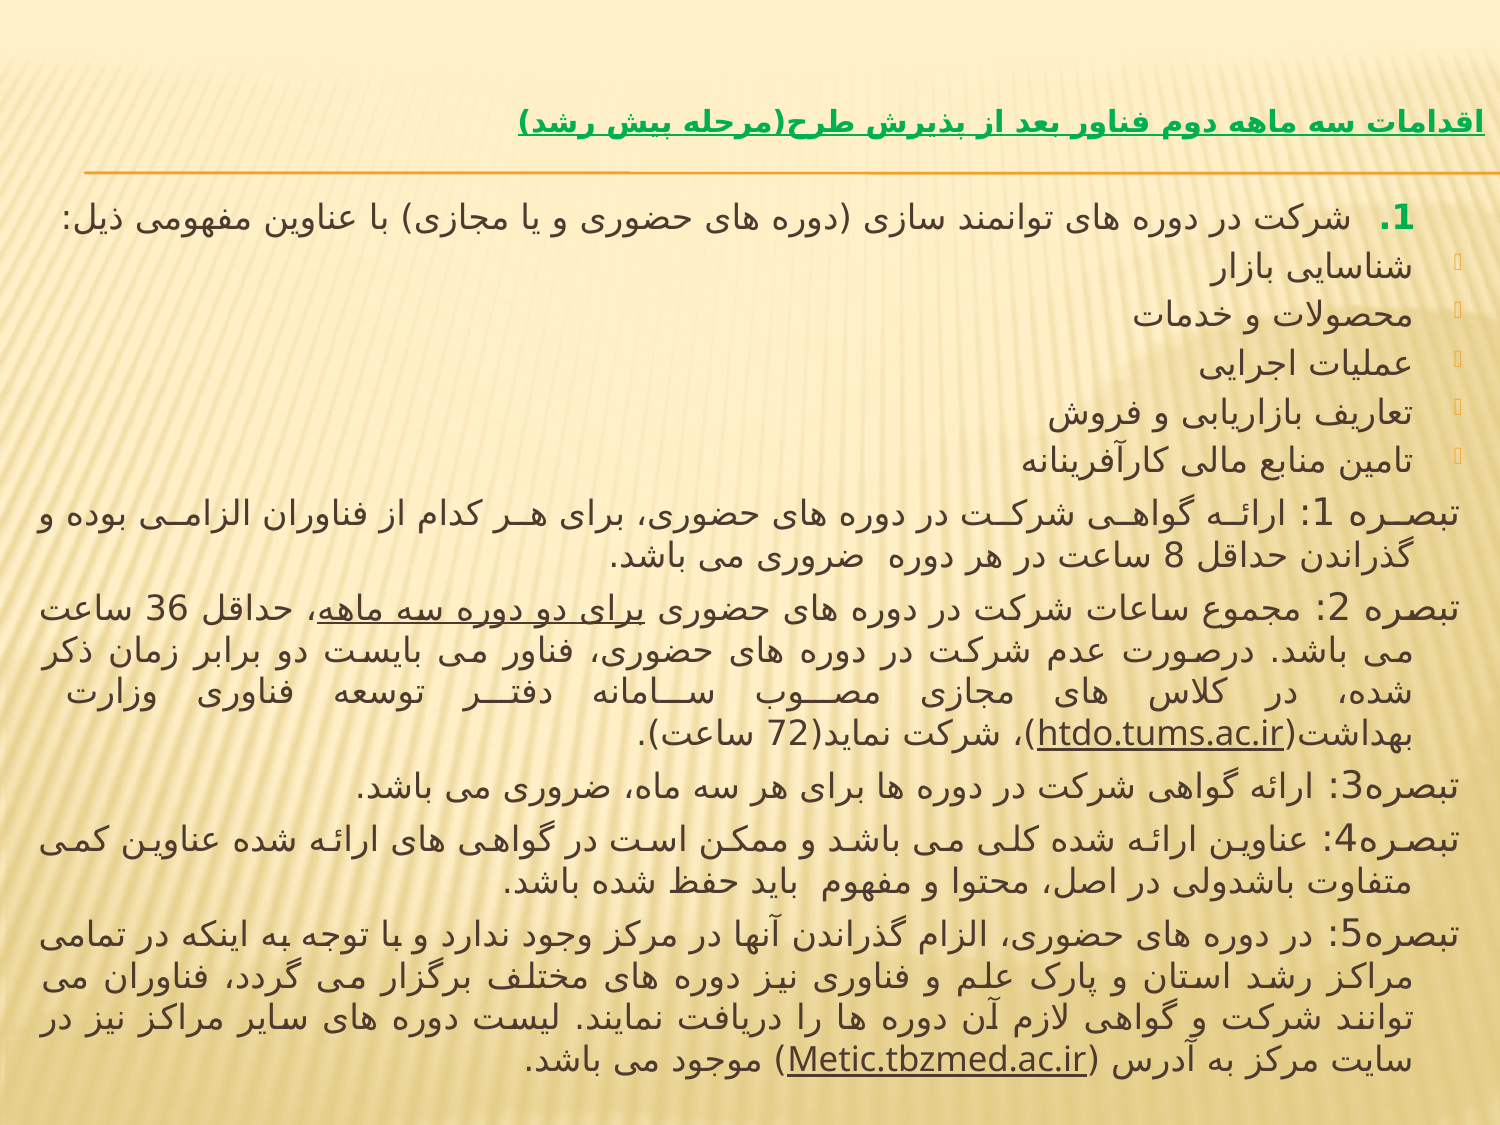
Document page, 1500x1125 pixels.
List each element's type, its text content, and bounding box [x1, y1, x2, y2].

list 1. شرکت در دوره های توانمند سازی (دوره های حضوری و یا مجازی) با عناوین مفهومی ذیل: شناسایی بازار محصولات و خدمات عملیات اجرایی تعاریف بازاریابی و فروش تامین منابع مالی کارآفرینانه تبصره 1: ارائه گواهی شرکت در دوره های حضوری، برای هر کدام از فناوران الزامی بوده و گذراندن حداقل 8 ساعت در هر دوره ضروری می باشد. تبصره 2: مجموع ساعات شرکت در دوره های حضوری برای دو دوره سه ماهه، حداقل 36 ساعت می باشد. درصورت عدم شرکت در دوره های حضوری، فناور می بایست دو برابر زمان ذکر شده، در کلاس های مجازی مصوب سامانه دفتر توسعه فناوری وزارت بهداشت(htdo.tums.ac.ir)، شرکت نماید(72 ساعت). تبصره3: ارائه گواهی شرکت در دوره ها برای هر سه ماه، ضروری می باشد. تبصره4: عناوین ارائه شده کلی می باشد و ممکن است در گواهی های ارائه شده عناوین کمی متفاوت باشدولی در اصل، محتوا و مفهوم باید حفظ شده باشد. تبصره5: در دوره های حضوری، الزام گذراندن آنها در مرکز وجود ندارد و با توجه به اینکه در تمامی مراکز رشد استان و پارک علم و فناوری نیز دوره های مختلف برگزار می گردد، فناوران می توانند شرکت و گواهی لازم آن دوره ها را دریافت نمایند. لیست دوره های سایر مراکز نیز در سایت مرکز به آدرس (Metic.tbzmed.ac.ir) موجود می باشد. [23, 187, 1475, 1125]
title اقدامات سه ماهه دوم فناور بعد از پذیرش طرح(مرحله پیش رشد) [75, 93, 1500, 195]
